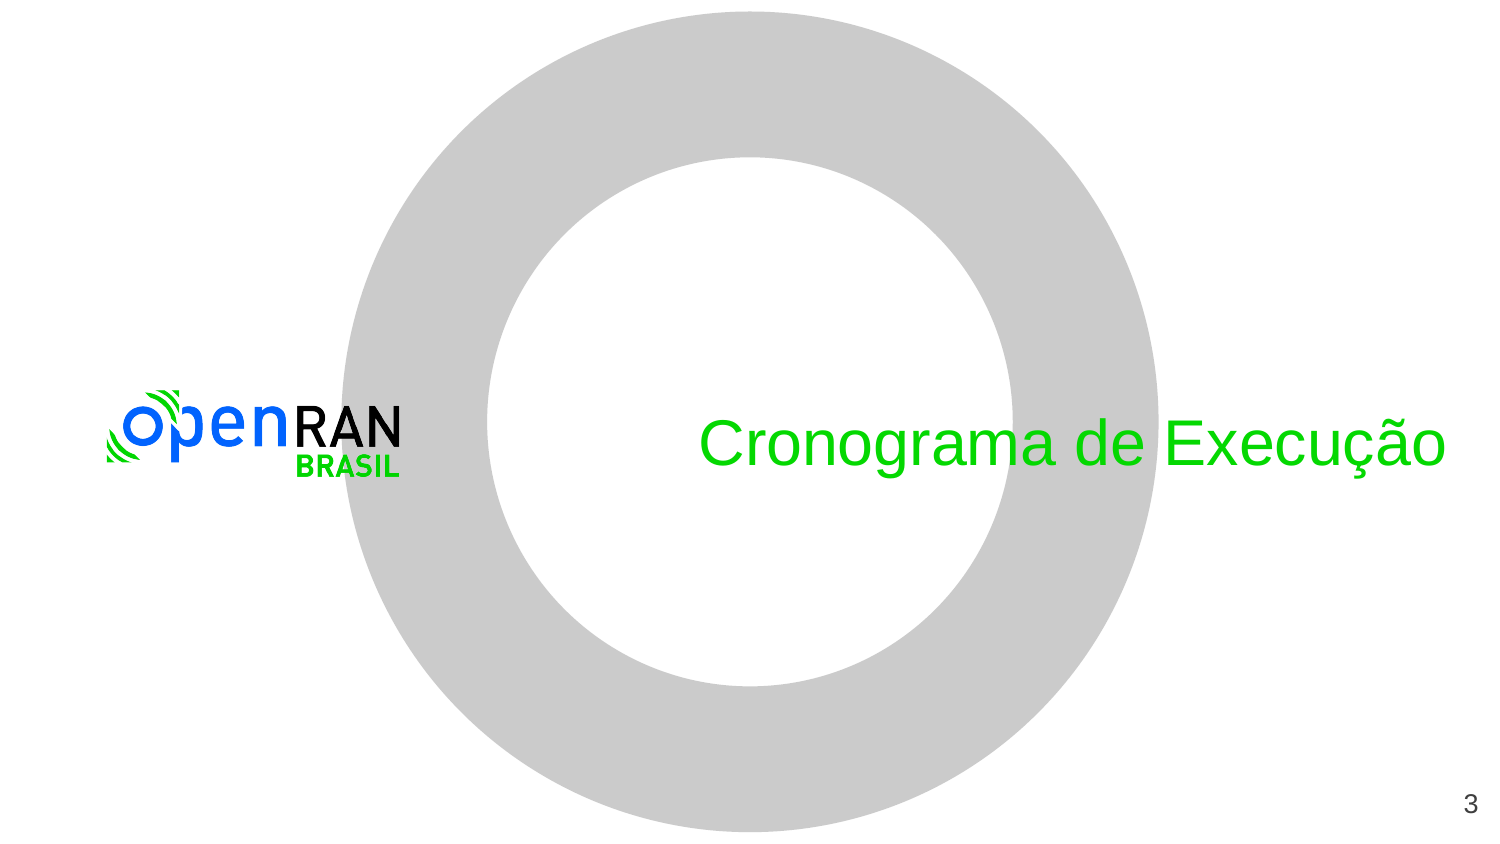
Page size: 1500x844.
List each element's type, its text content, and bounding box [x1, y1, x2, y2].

slide_number 3 [1403, 779, 1494, 844]
picture [59, 346, 447, 521]
title Cronograma de Execução [683, 386, 1500, 487]
